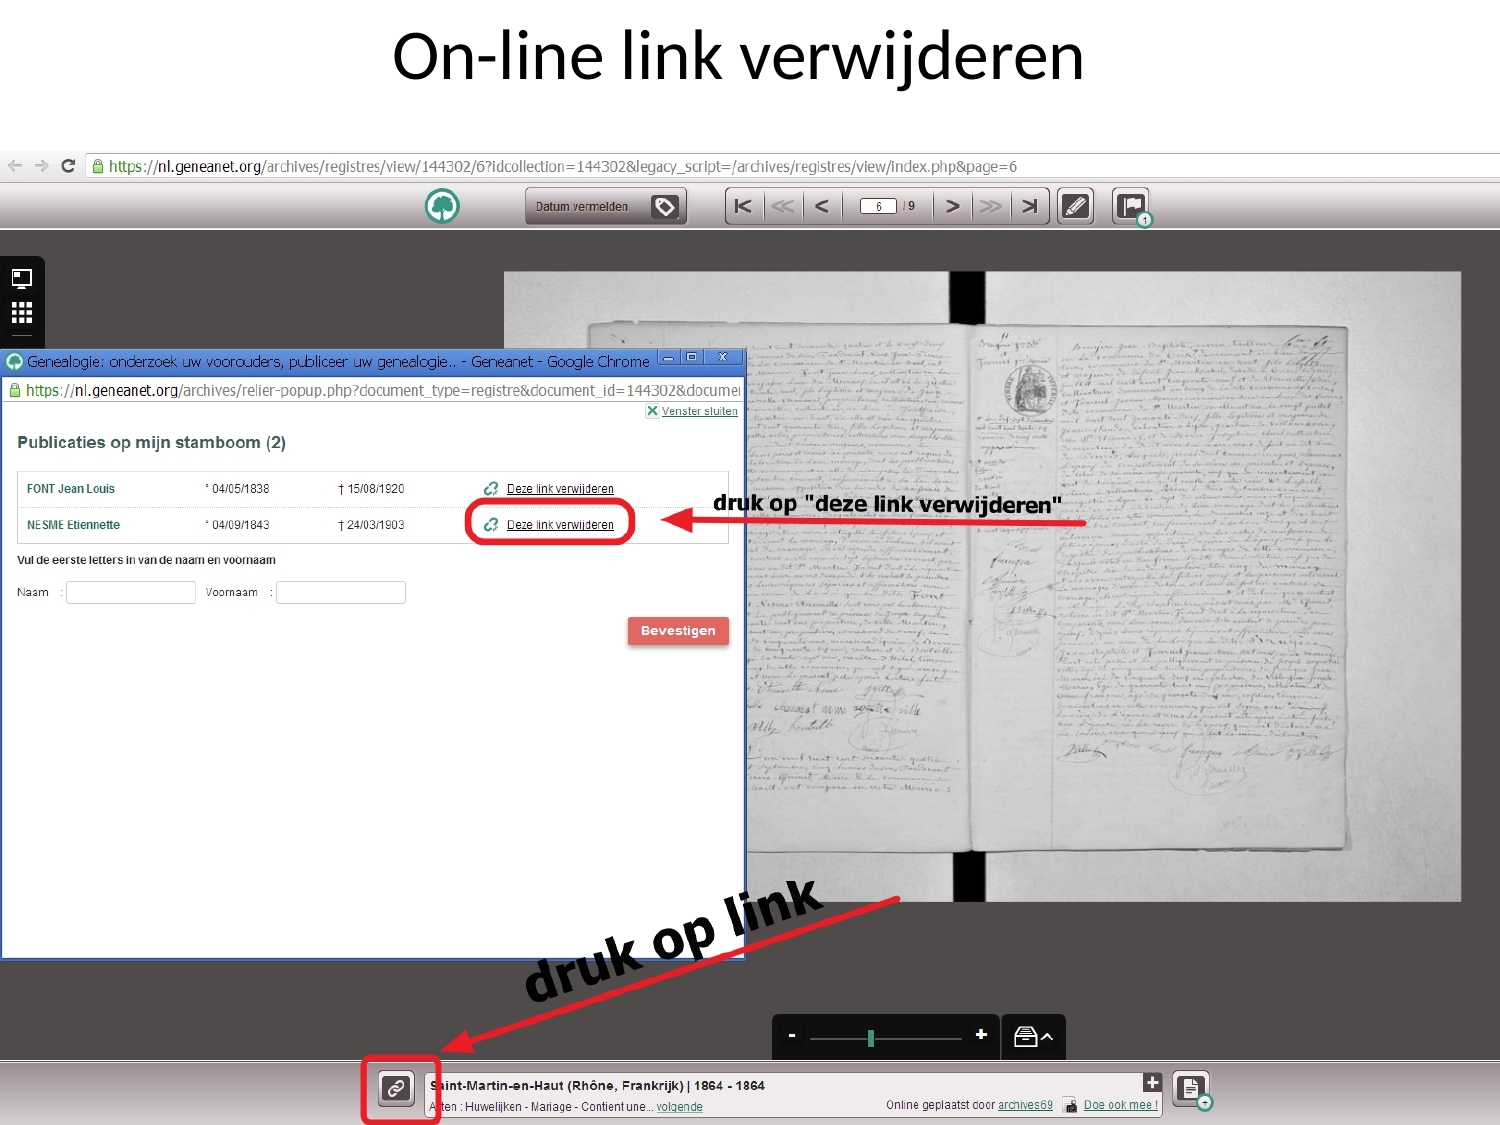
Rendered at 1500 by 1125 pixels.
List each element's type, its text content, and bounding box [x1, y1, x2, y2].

title On-line link verwijderen [64, 0, 1415, 102]
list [0, 151, 1500, 1125]
